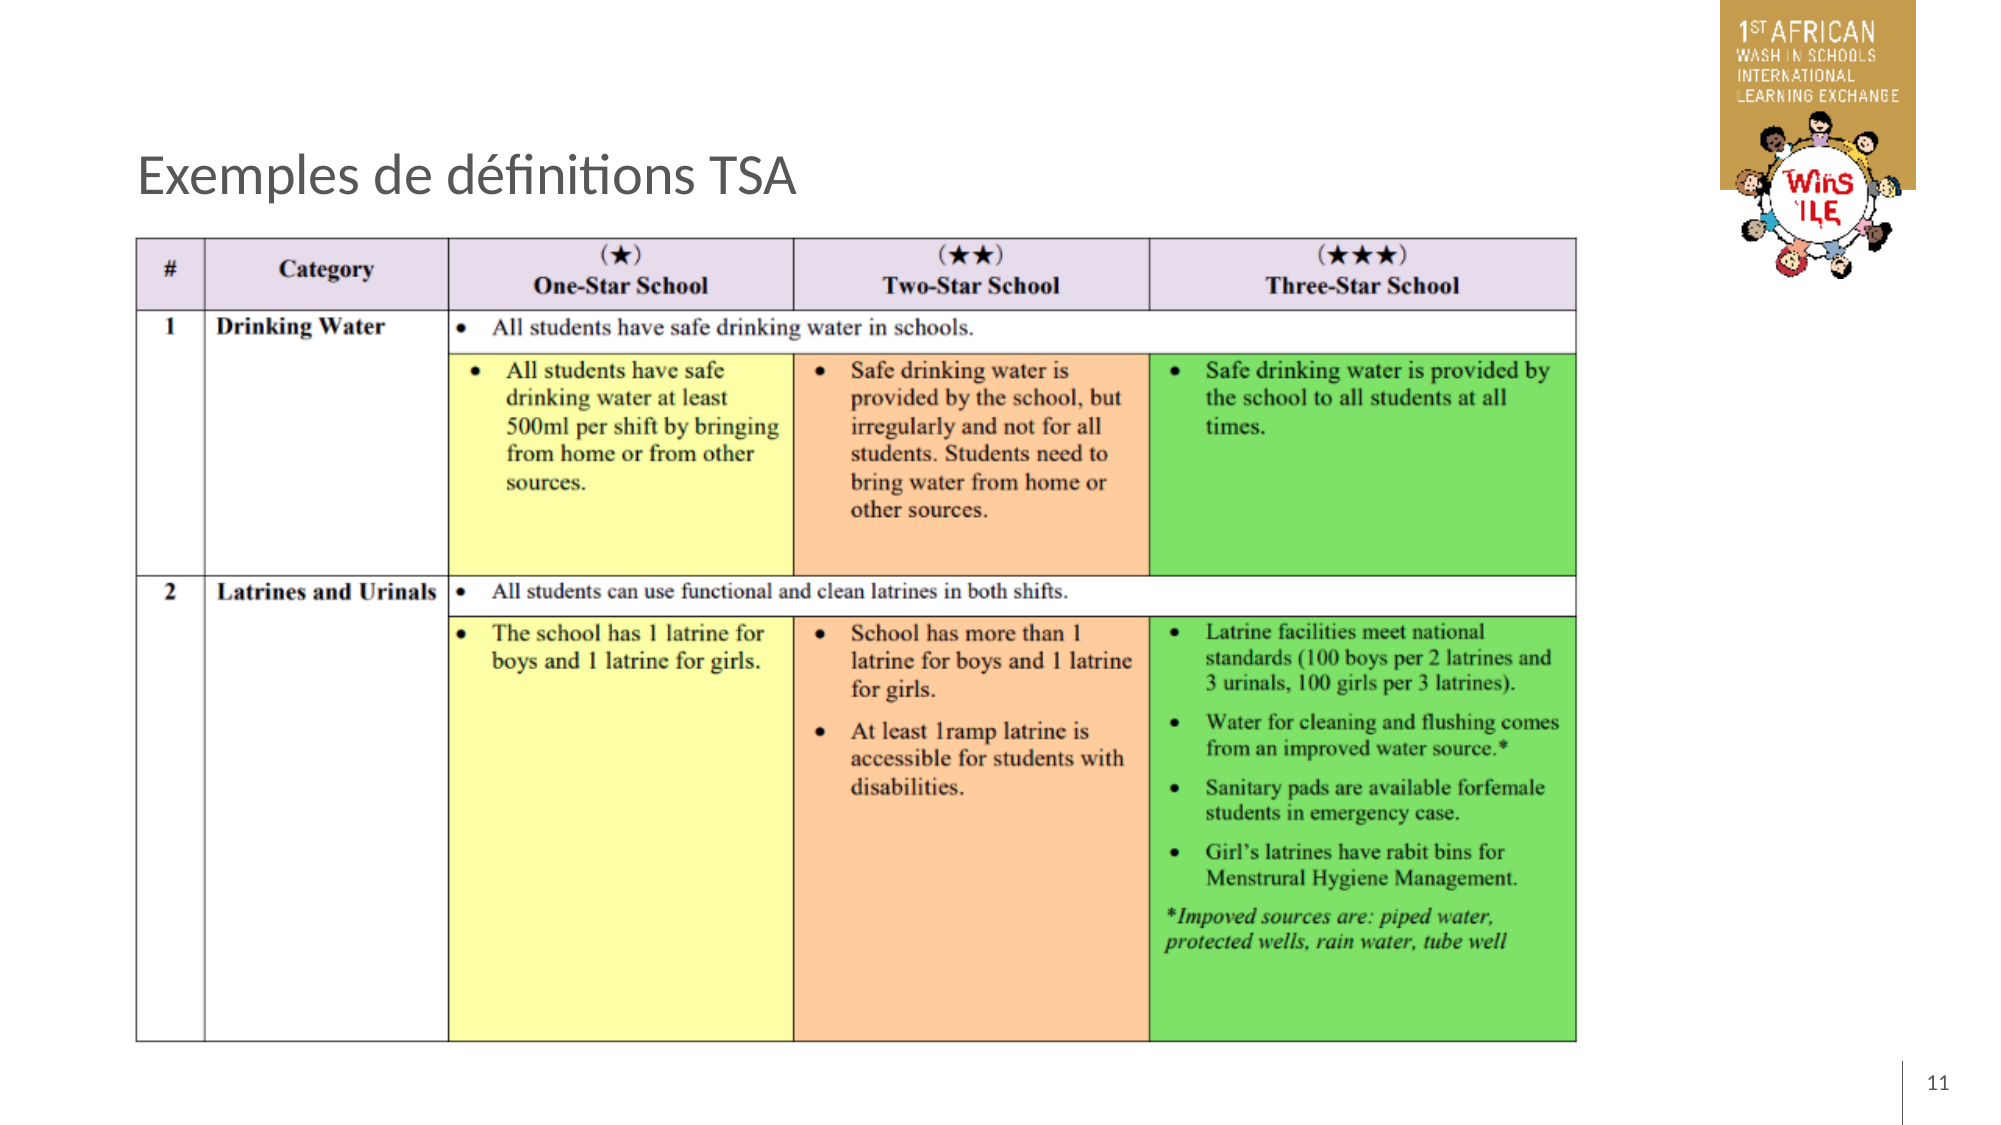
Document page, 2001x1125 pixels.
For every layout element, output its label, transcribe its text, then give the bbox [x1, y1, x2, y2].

title Exemples de définitions TSA [137, 69, 1519, 225]
slide_number 11 [1911, 1051, 1990, 1112]
picture [1720, 0, 1916, 279]
picture [127, 227, 1588, 1058]
